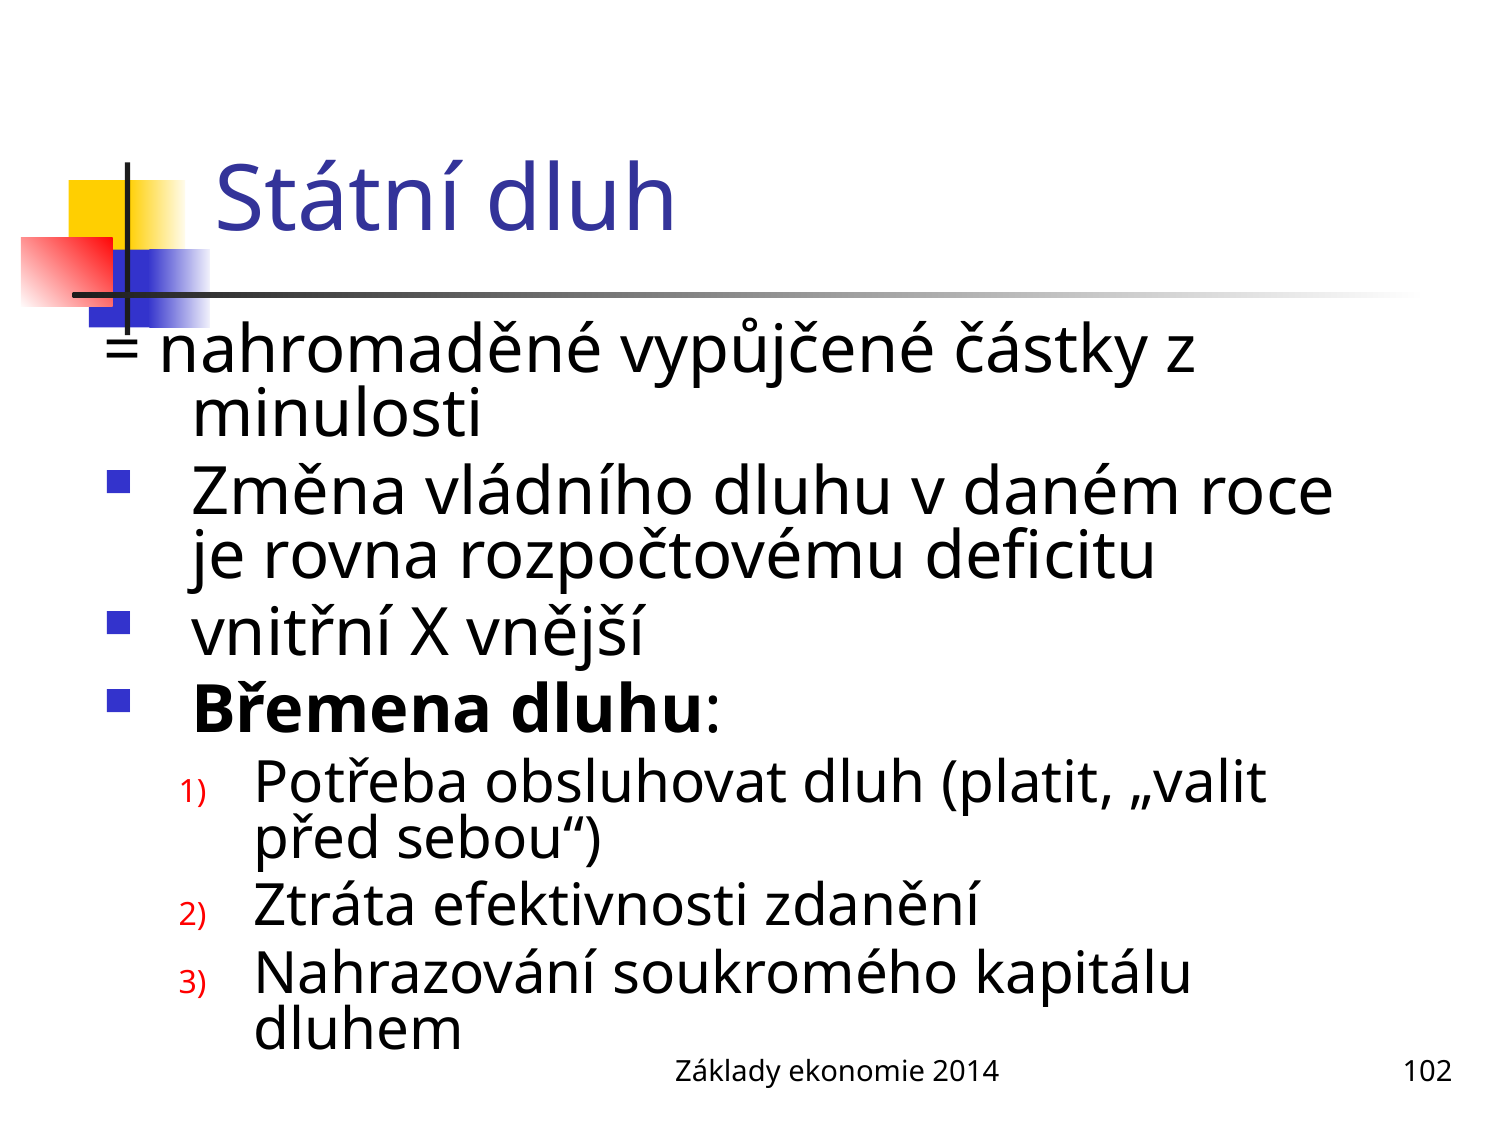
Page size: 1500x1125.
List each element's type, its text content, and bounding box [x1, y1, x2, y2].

footer Základy ekonomie 2014 [600, 1024, 1075, 1100]
list = nahromaděné vypůjčené částky z minulosti Změna vládního dluhu v daném roce je rovna rozpočtovému deficitu vnitřní X vnější Břemena dluhu: Potřeba obsluhovat dluh (platit, „valit před sebou“) Ztráta efektivnosti zdanění Nahrazování soukromého kapitálu dluhem [88, 314, 1390, 857]
slide_number 102 [1155, 1024, 1468, 1100]
title Státní dluh [199, 96, 1453, 257]
